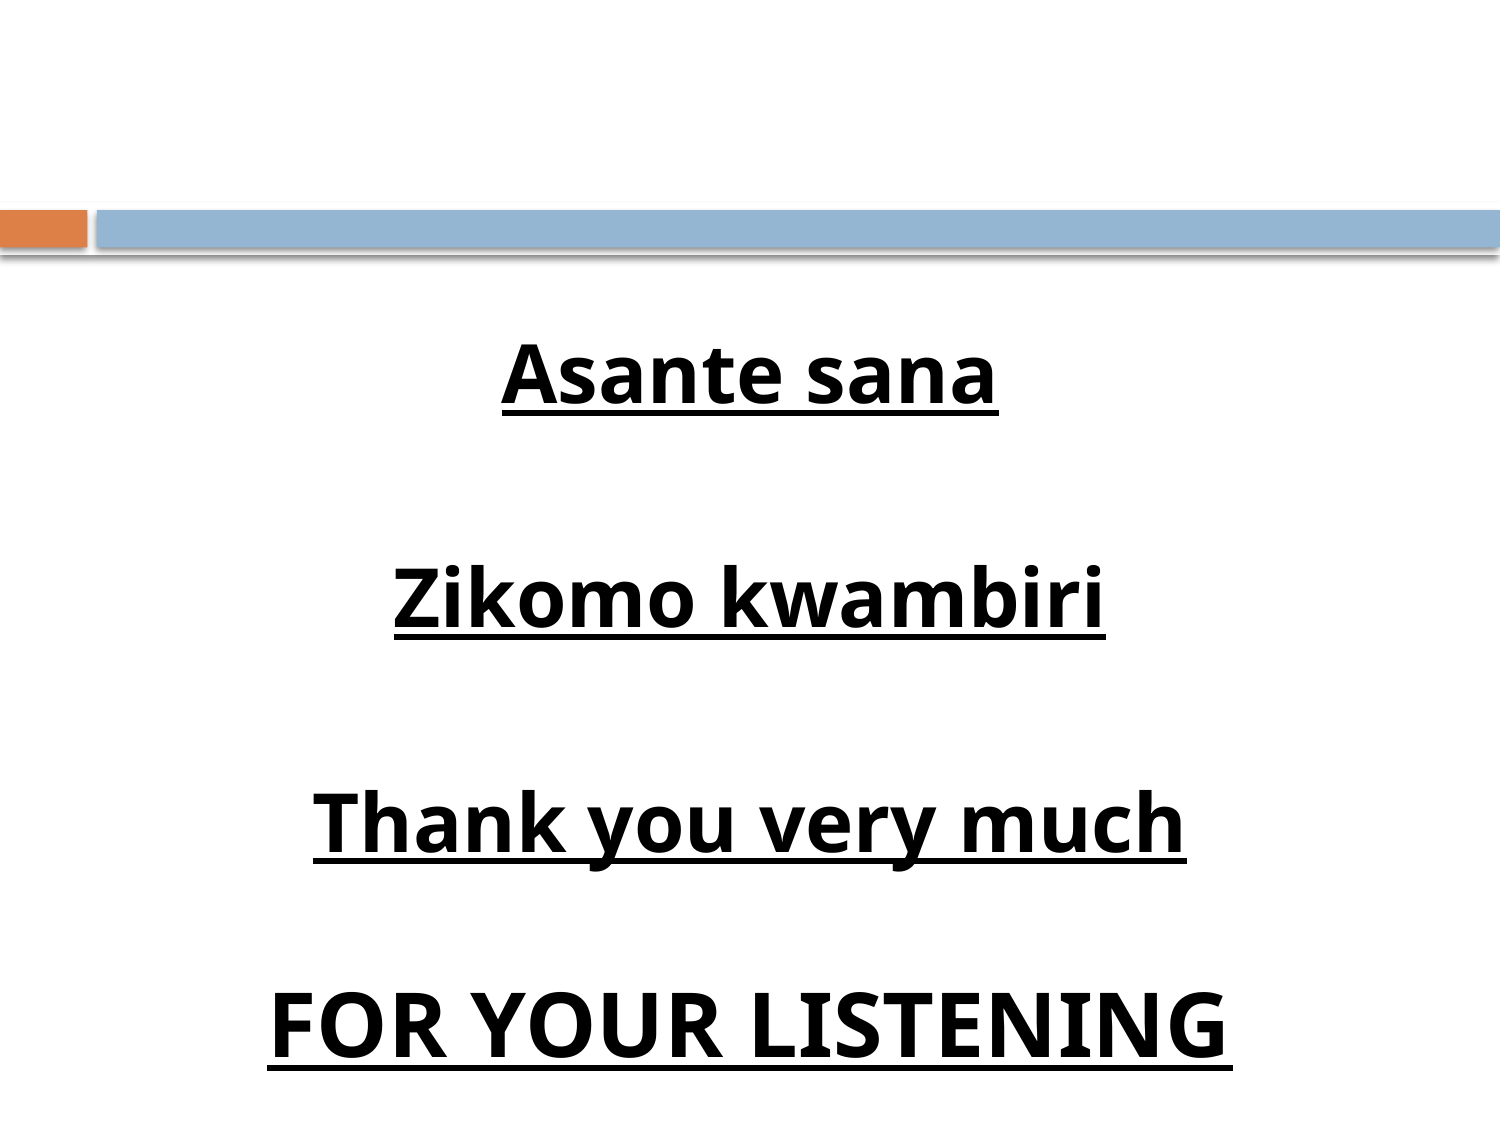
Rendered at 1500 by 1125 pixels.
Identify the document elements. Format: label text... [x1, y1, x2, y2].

list Asante sana Zikomo kwambiri Thank you very much FOR YOUR LISTENING [75, 117, 1425, 1090]
